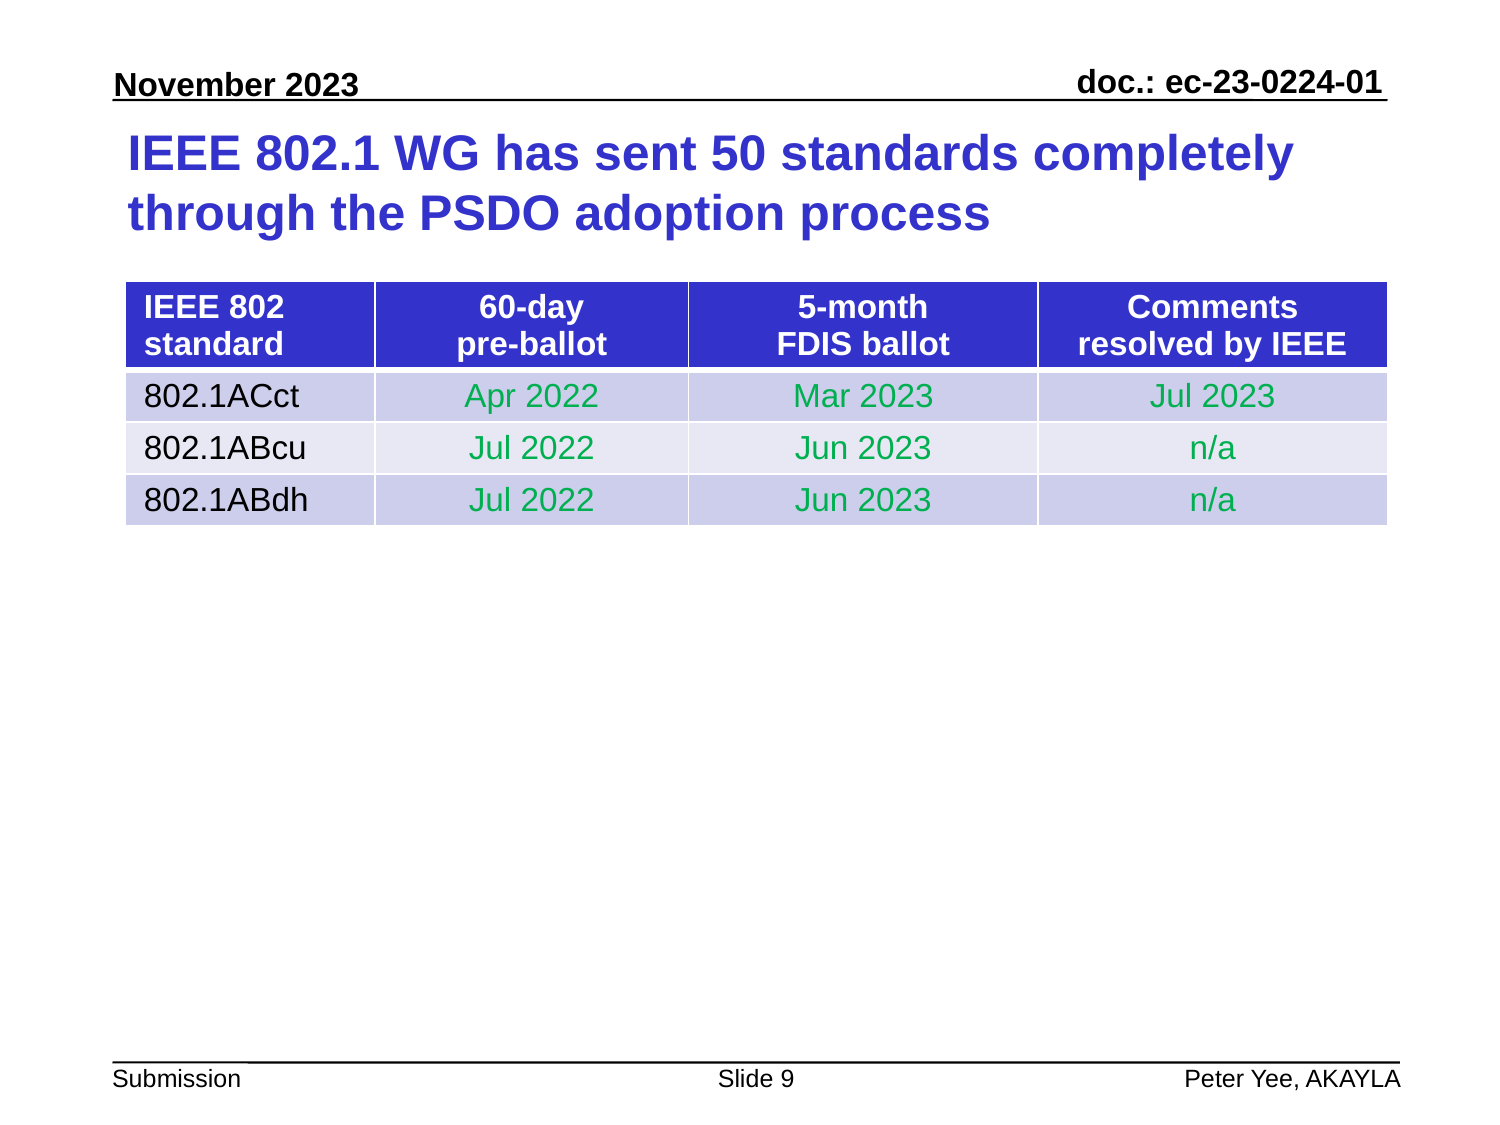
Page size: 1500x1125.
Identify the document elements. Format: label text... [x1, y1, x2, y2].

table_cell n/a [1039, 475, 1387, 525]
slide_number Slide 9 [709, 1061, 803, 1093]
table_cell Jun 2023 [689, 423, 1037, 473]
table_cell n/a [1039, 423, 1387, 473]
table_header IEEE 802 standard [126, 282, 374, 367]
table_cell 802.1ABdh [126, 475, 374, 525]
table_cell Jul 2022 [376, 423, 688, 473]
table_cell Mar 2023 [689, 373, 1037, 421]
title IEEE 802.1 WG has sent 50 standards completely through the PSDO adoption process [112, 112, 1388, 288]
table_cell 802.1ACct [126, 373, 374, 421]
table_cell Jul 2023 [1039, 373, 1387, 421]
table_cell 802.1ABcu [126, 423, 374, 473]
table_cell Apr 2022 [376, 373, 688, 421]
table_header 60-day pre-ballot [376, 282, 688, 367]
table_header Comments resolved by IEEE [1039, 282, 1387, 367]
table_cell Jul 2022 [376, 475, 688, 525]
table_cell Jun 2023 [689, 475, 1037, 525]
table_header 5-month FDIS ballot [689, 282, 1037, 367]
footer Peter Yee, AKAYLA [1183, 1061, 1402, 1093]
